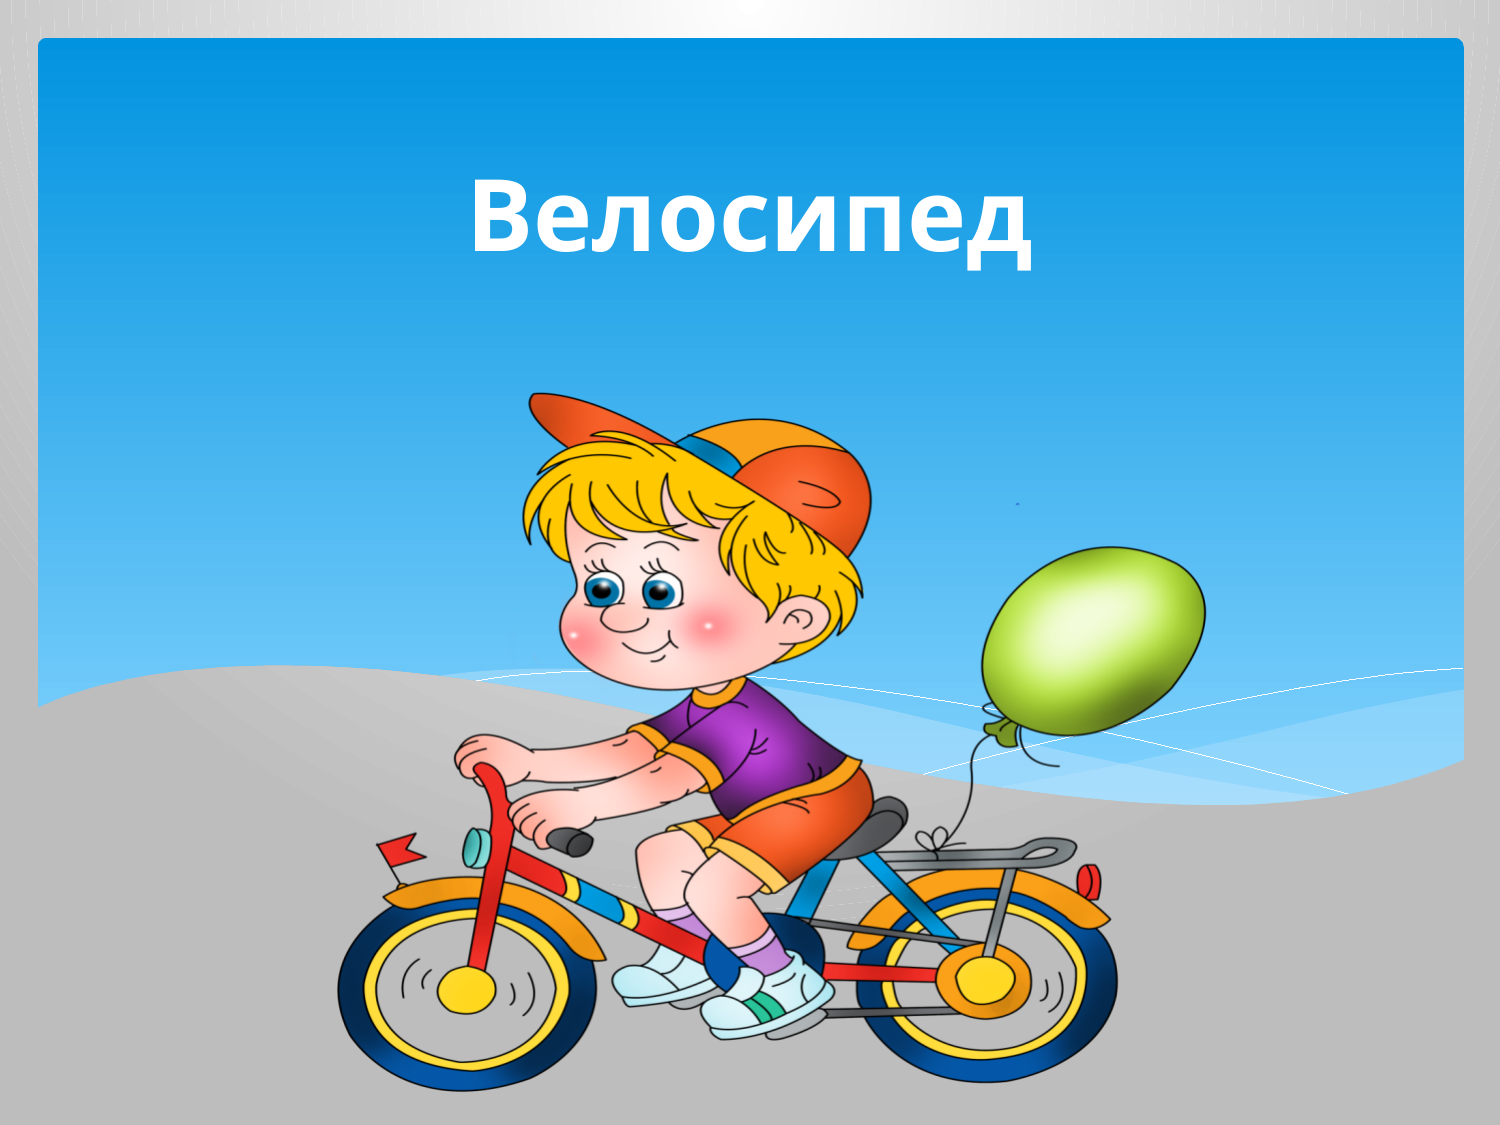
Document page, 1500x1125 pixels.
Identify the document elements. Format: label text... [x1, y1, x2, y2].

picture [300, 373, 1235, 1107]
list Велосипед [123, 66, 1376, 279]
